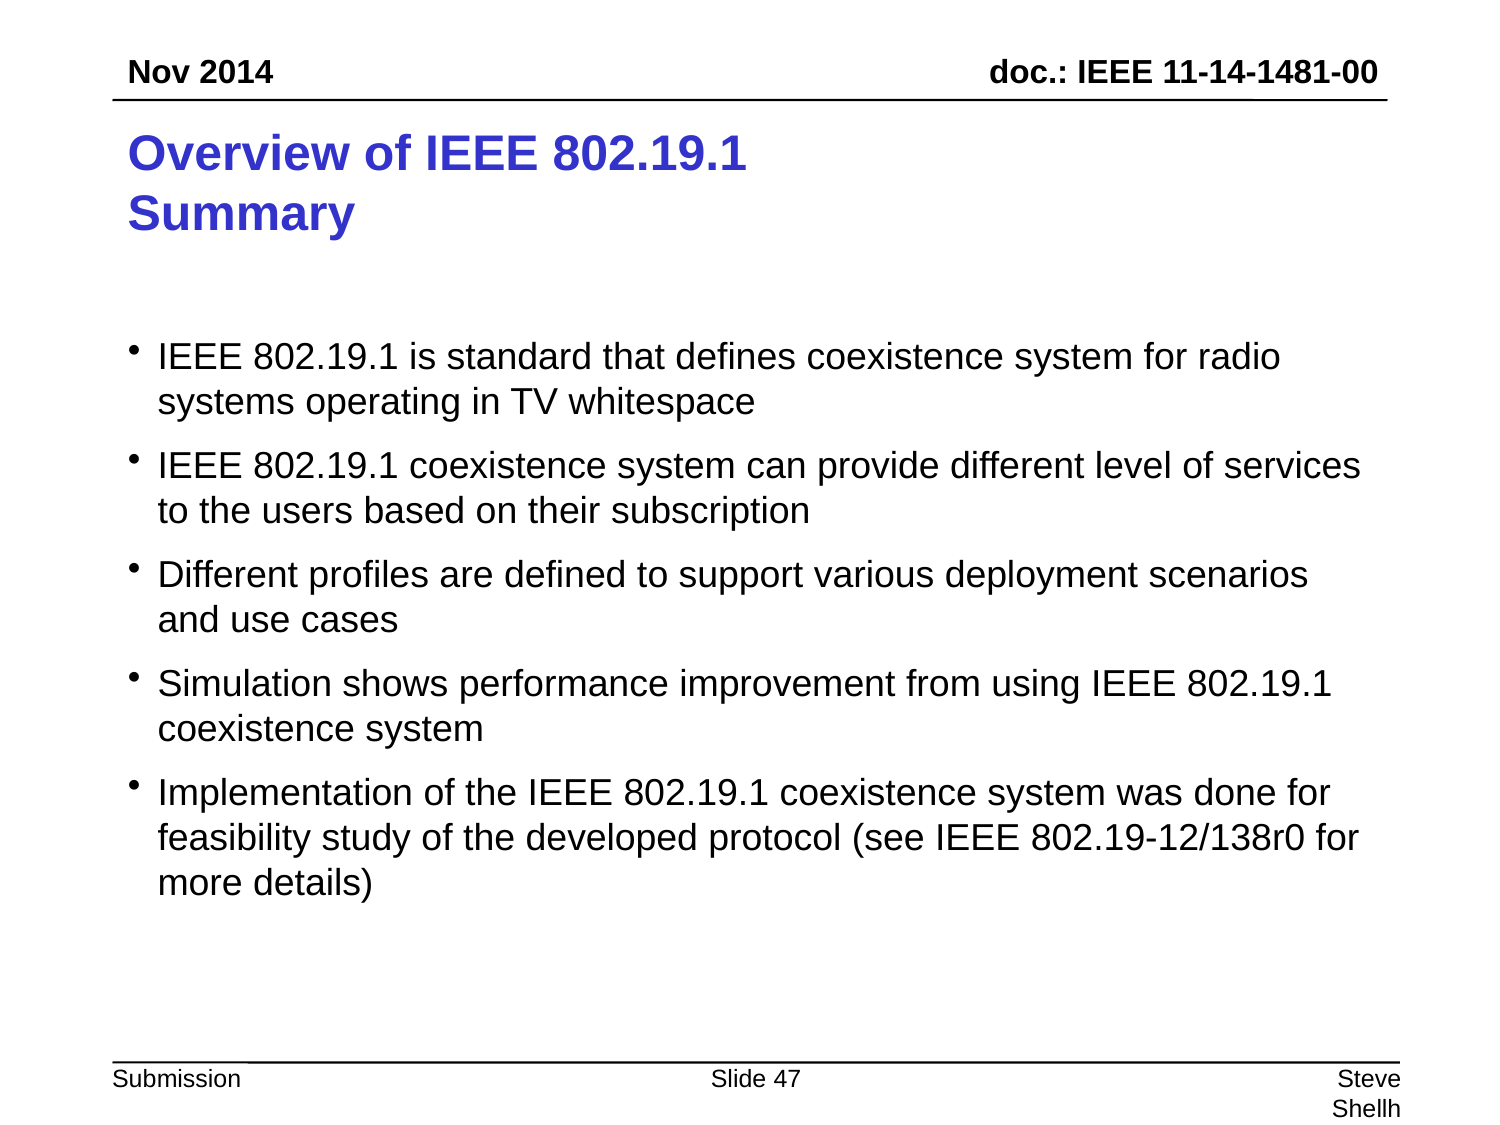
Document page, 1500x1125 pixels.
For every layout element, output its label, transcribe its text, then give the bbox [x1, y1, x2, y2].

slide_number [112, 40, 463, 101]
list IEEE 802.19.1 is standard that defines coexistence system for radio systems operating in TV whitespace IEEE 802.19.1 coexistence system can provide different level of services to the users based on their subscription Different profiles are defined to support various deployment scenarios and use cases Simulation shows performance improvement from using IEEE 802.19.1 coexistence system Implementation of the IEEE 802.19.1 coexistence system was done for feasibility study of the developed protocol (see IEEE 802.19-12/138r0 for more details) [112, 324, 1388, 1000]
slide_number Slide 47 [709, 1061, 803, 1093]
title Overview of IEEE 802.19.1 Summary [112, 112, 1388, 288]
footer Steve Shellhammer, Qualcomm [1320, 1061, 1402, 1093]
